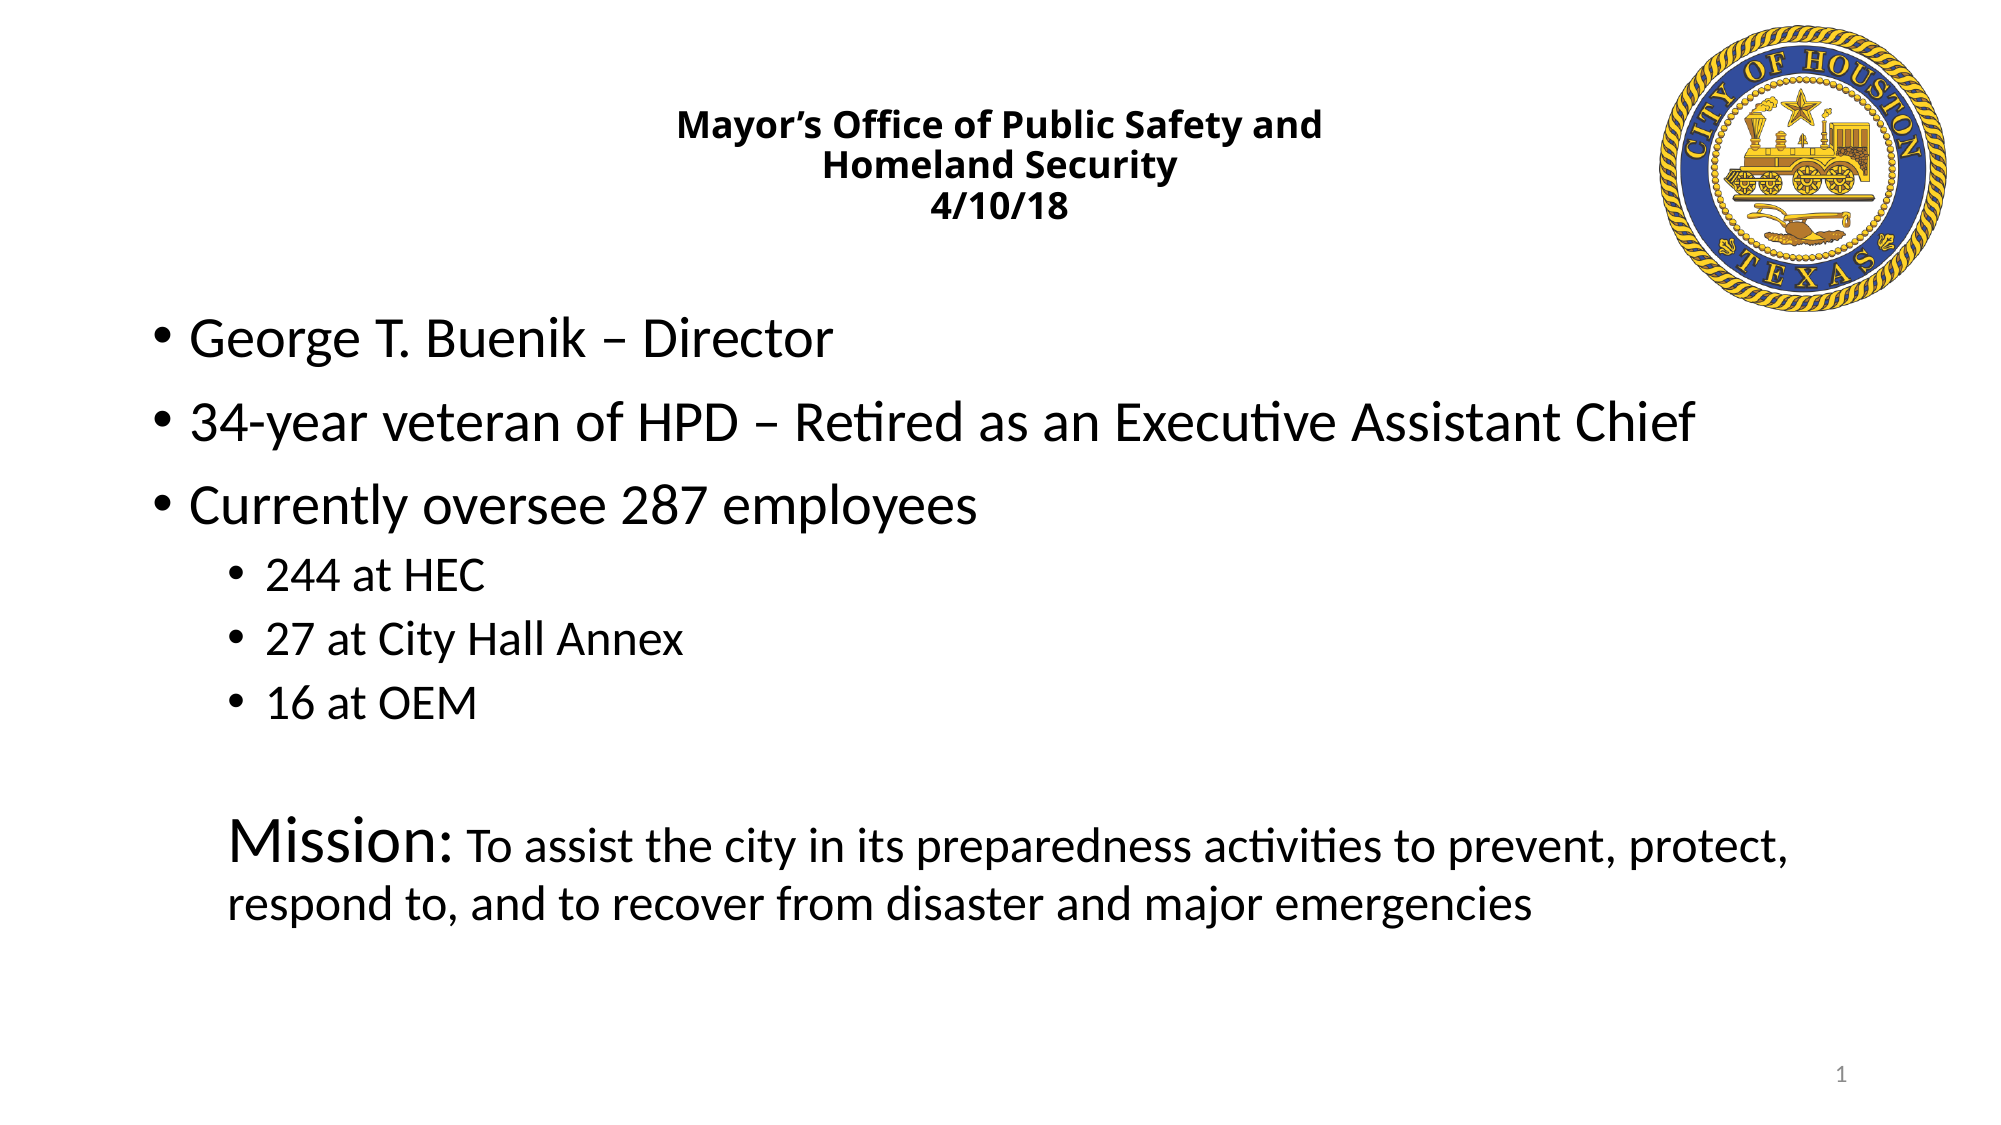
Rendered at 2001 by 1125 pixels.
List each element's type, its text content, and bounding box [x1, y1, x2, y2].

slide_number 1 [1412, 1042, 1863, 1103]
picture [1659, 25, 1947, 312]
list George T. Buenik – Director 34-year veteran of HPD – Retired as an Executive Assistant Chief Currently oversee 287 employees 244 at HEC 27 at City Hall Annex 16 at OEM Mission: To assist the city in its preparedness activities to prevent, protect, respond to, and to recover from disaster and major emergencies [137, 299, 1863, 1014]
title Mayor’s Office of Public Safety and Homeland Security 4/10/18 [137, 59, 1659, 278]
